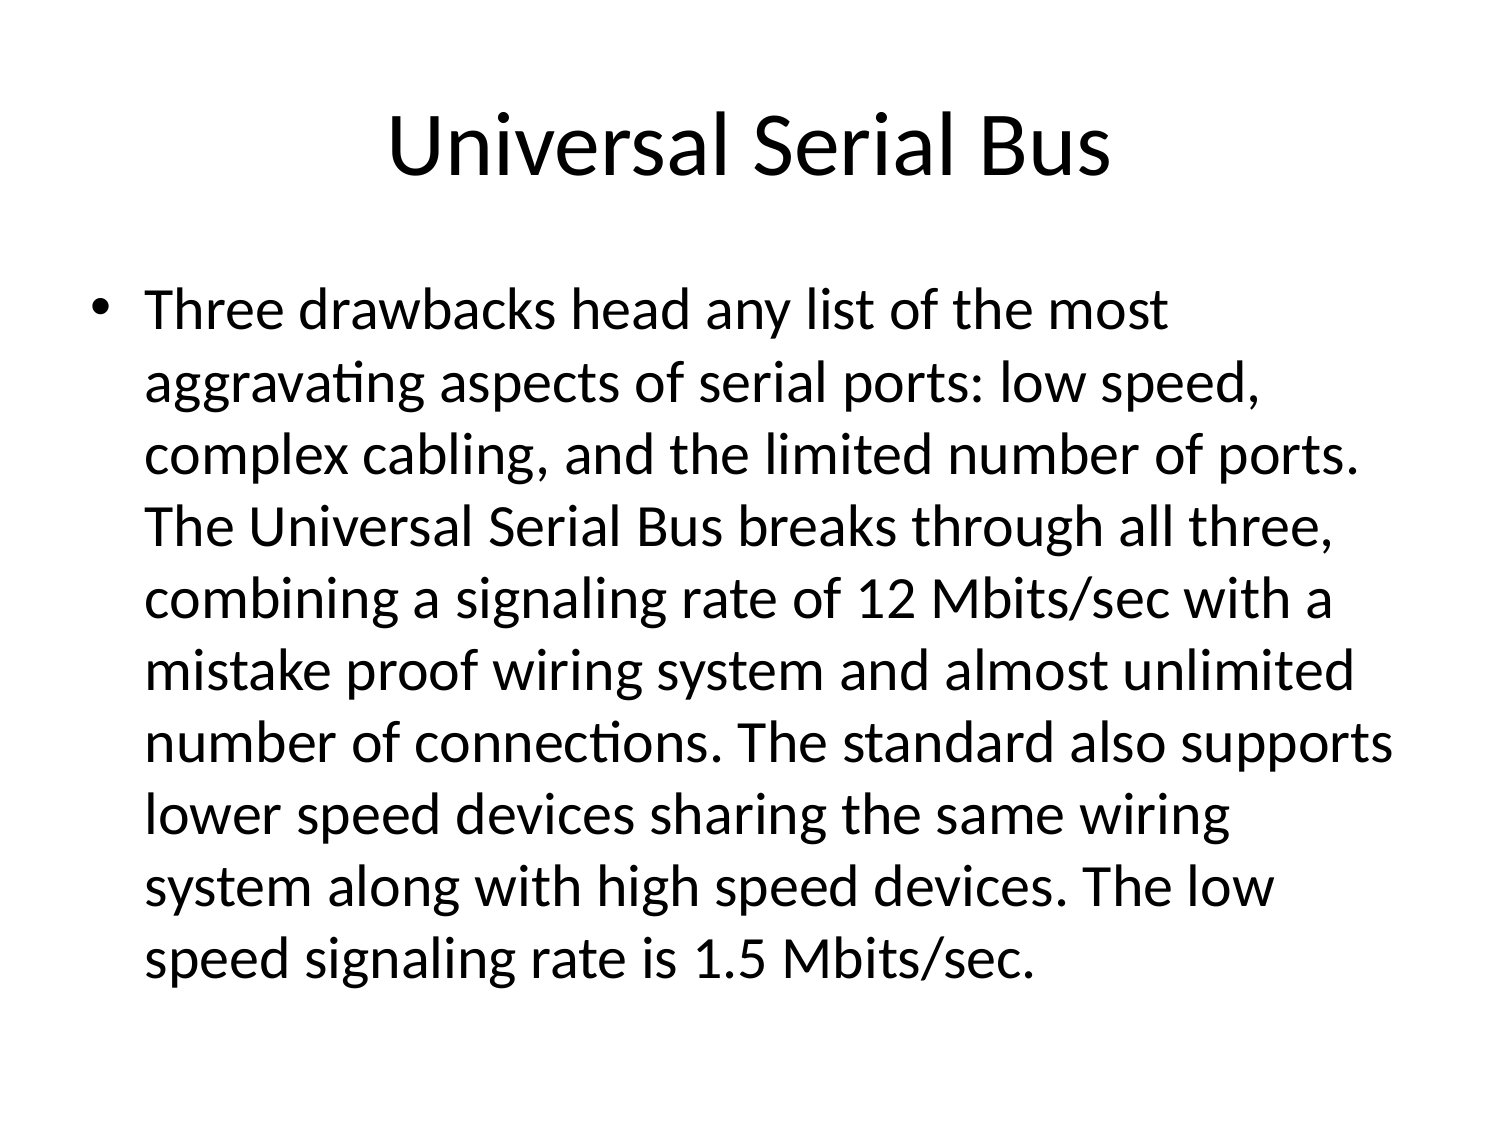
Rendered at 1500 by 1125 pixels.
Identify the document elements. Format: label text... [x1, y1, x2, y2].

list Three drawbacks head any list of the most aggravating aspects of serial ports: low speed, complex cabling, and the limited number of ports. The Universal Serial Bus breaks through all three, combining a signaling rate of 12 Mbits/sec with a mistake proof wiring system and almost unlimited number of connections. The standard also supports lower speed devices sharing the same wiring system along with high speed devices. The low speed signaling rate is 1.5 Mbits/sec. [75, 262, 1425, 1005]
title Universal Serial Bus [75, 45, 1425, 233]
